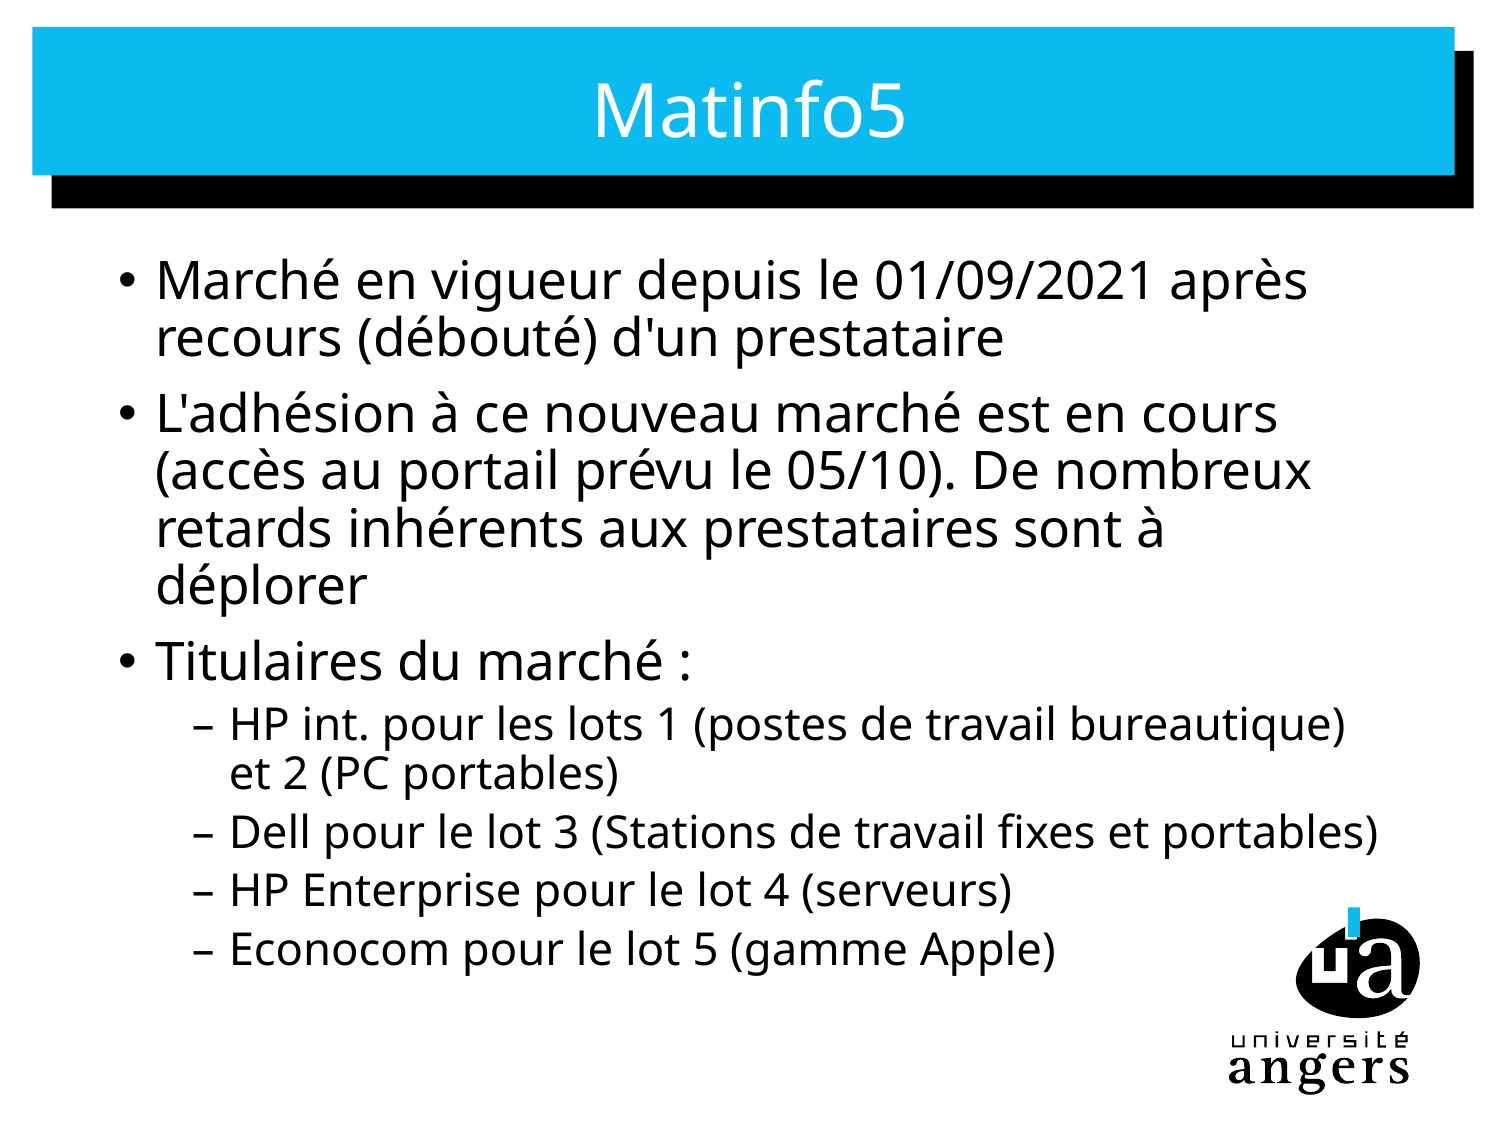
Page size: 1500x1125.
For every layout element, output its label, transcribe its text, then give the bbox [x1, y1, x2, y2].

list Marché en vigueur depuis le 01/09/2021 après recours (débouté) d'un prestataire L'adhésion à ce nouveau marché est en cours (accès au portail prévu le 05/10). De nombreux retards inhérents aux prestataires sont à déplorer Titulaires du marché : HP int. pour les lots 1 (postes de travail bureautique) et 2 (PC portables) Dell pour le lot 3 (Stations de travail fixes et portables) HP Enterprise pour le lot 4 (serveurs) Econocom pour le lot 5 (gamme Apple) [103, 246, 1397, 1014]
title Matinfo5 [103, 50, 1397, 176]
